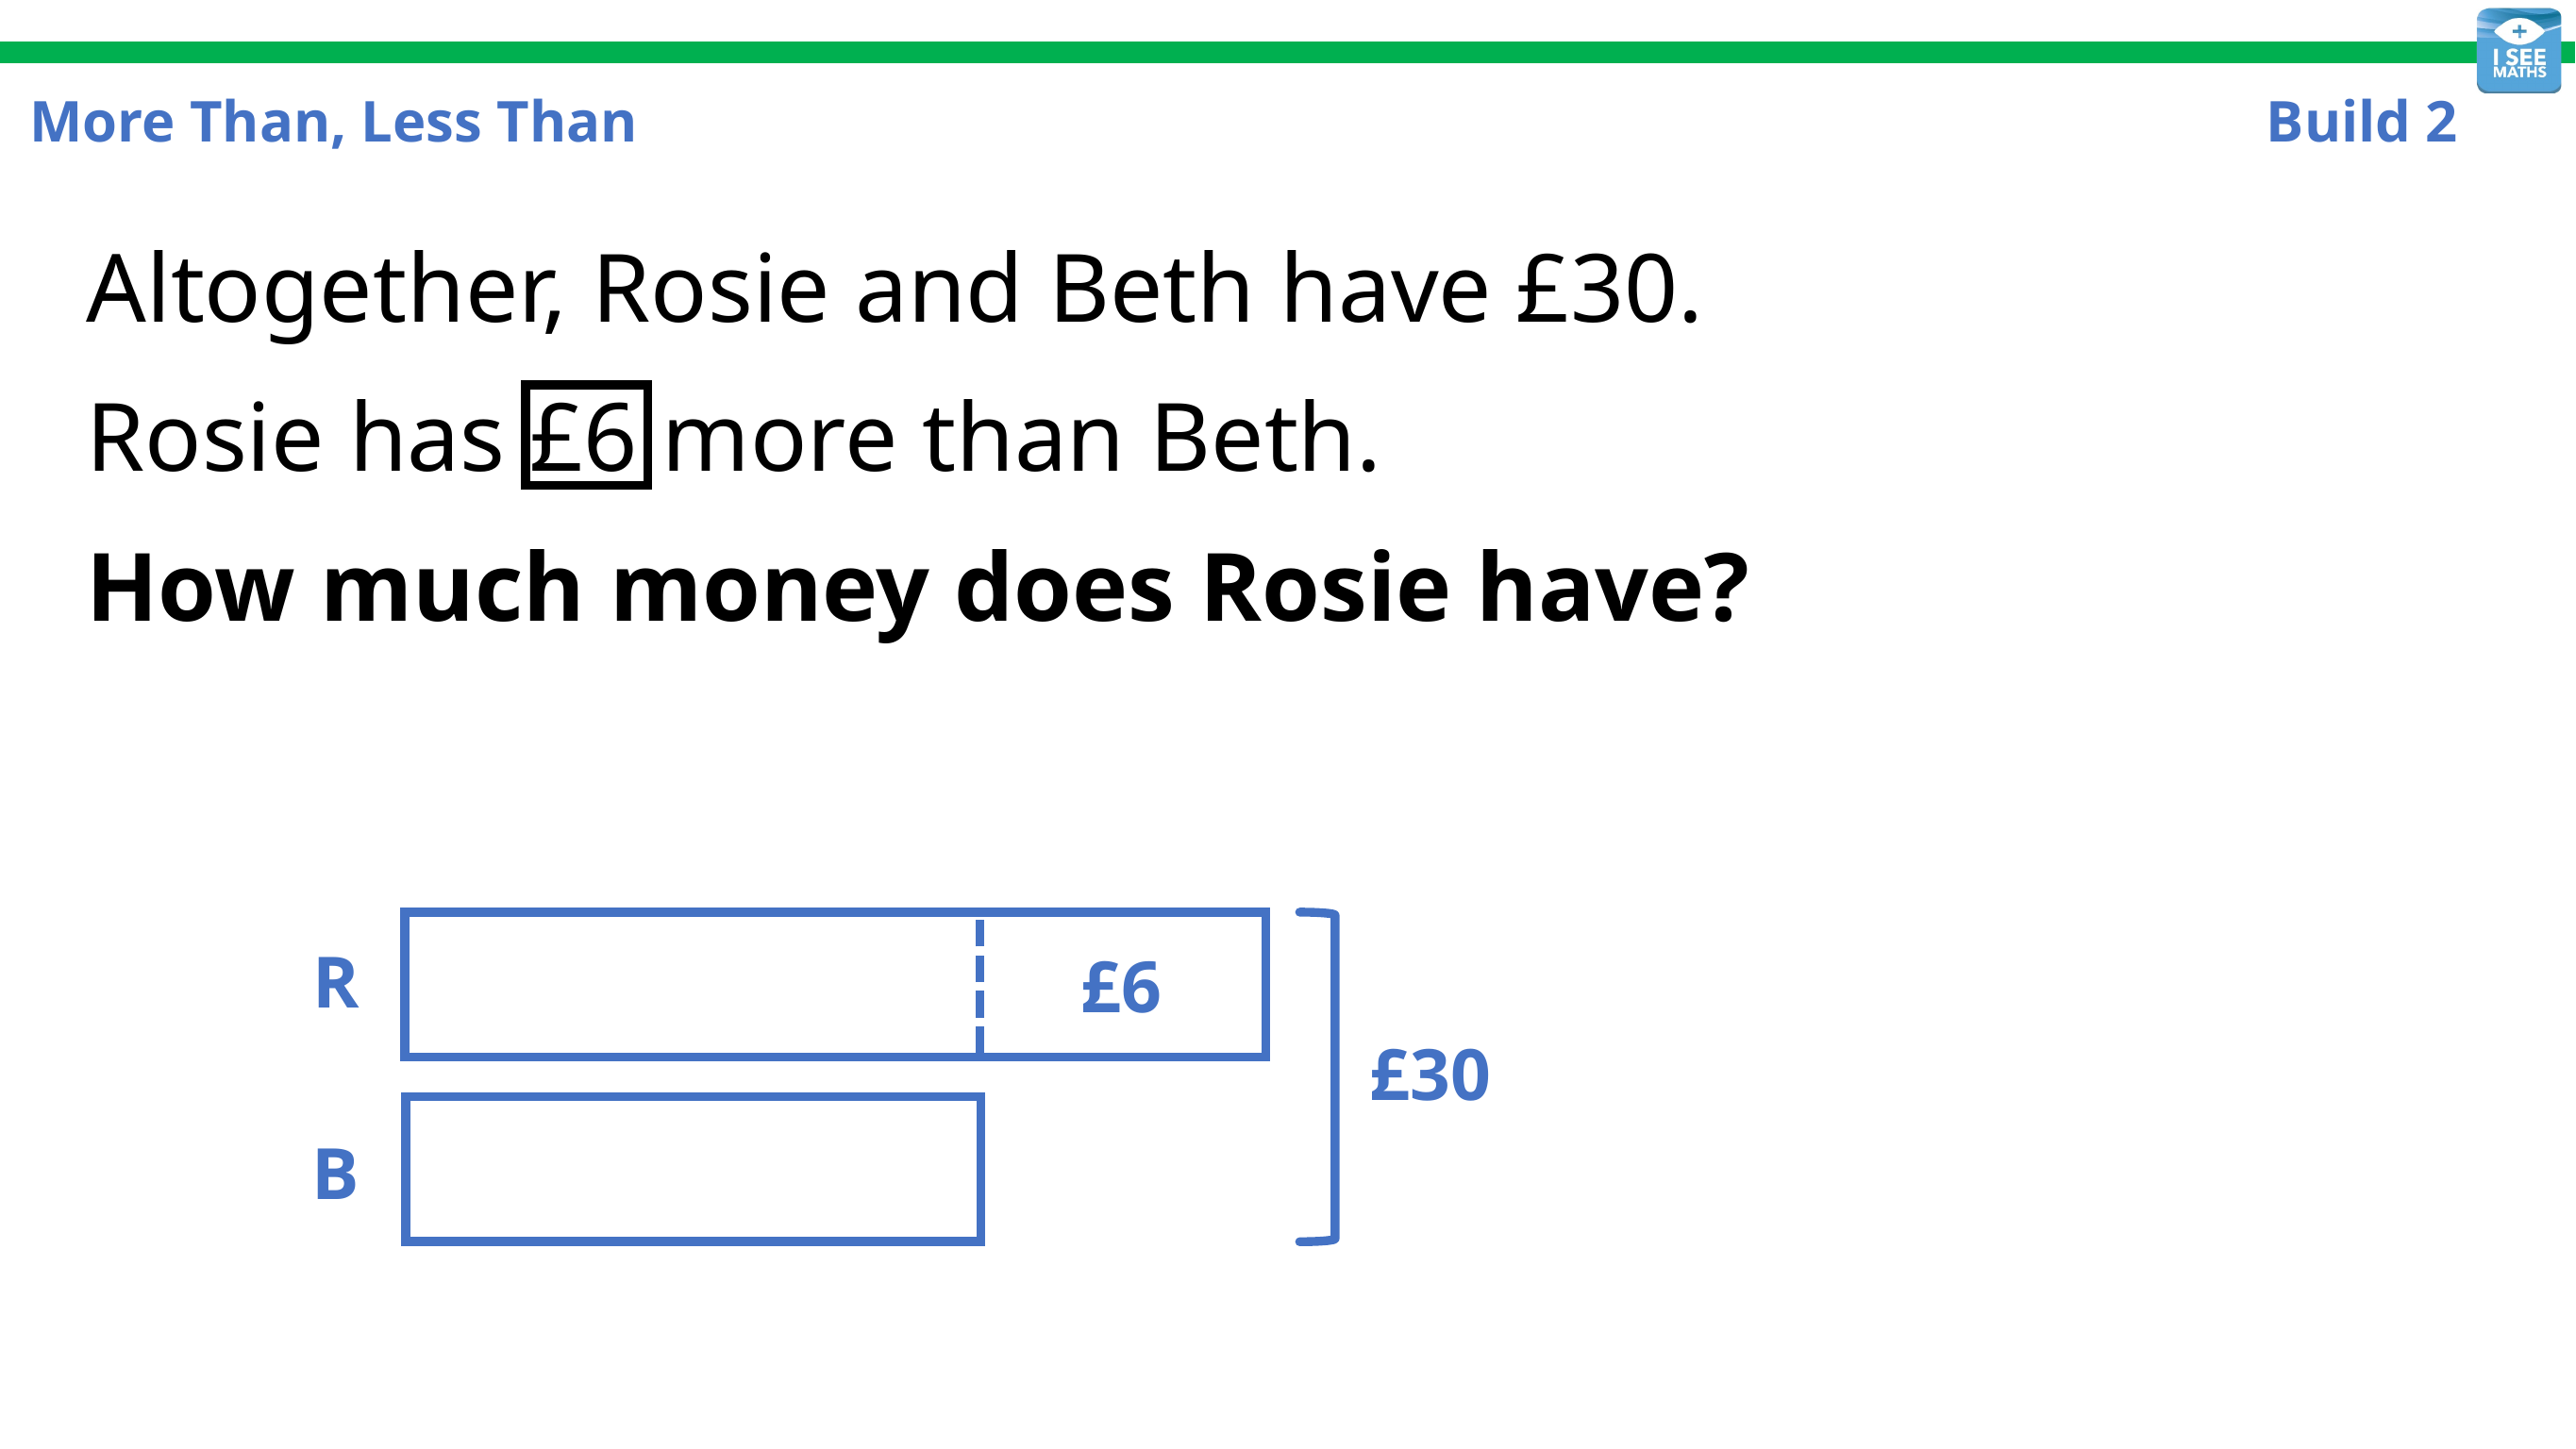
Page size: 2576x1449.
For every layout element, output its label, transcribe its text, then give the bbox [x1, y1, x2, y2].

picture [2476, 8, 2562, 93]
text_box [405, 1096, 982, 1242]
text_box £30 [1355, 1022, 1522, 1122]
text_box [2562, 42, 2575, 63]
text_box Altogether, Rosie and Beth have £30. Rosie has £6 more than Beth. How much money does Rosie have? [72, 221, 2527, 647]
text_box [525, 384, 649, 486]
text_box £6 [1066, 934, 1179, 1034]
text_box Build 2 [2252, 78, 2472, 160]
text_box R [273, 930, 374, 1029]
text_box [0, 42, 2476, 63]
text_box More Than, Less Than [15, 78, 652, 160]
text_box [404, 911, 1266, 1058]
text_box B [273, 1121, 374, 1221]
text_box [1298, 911, 1336, 1242]
